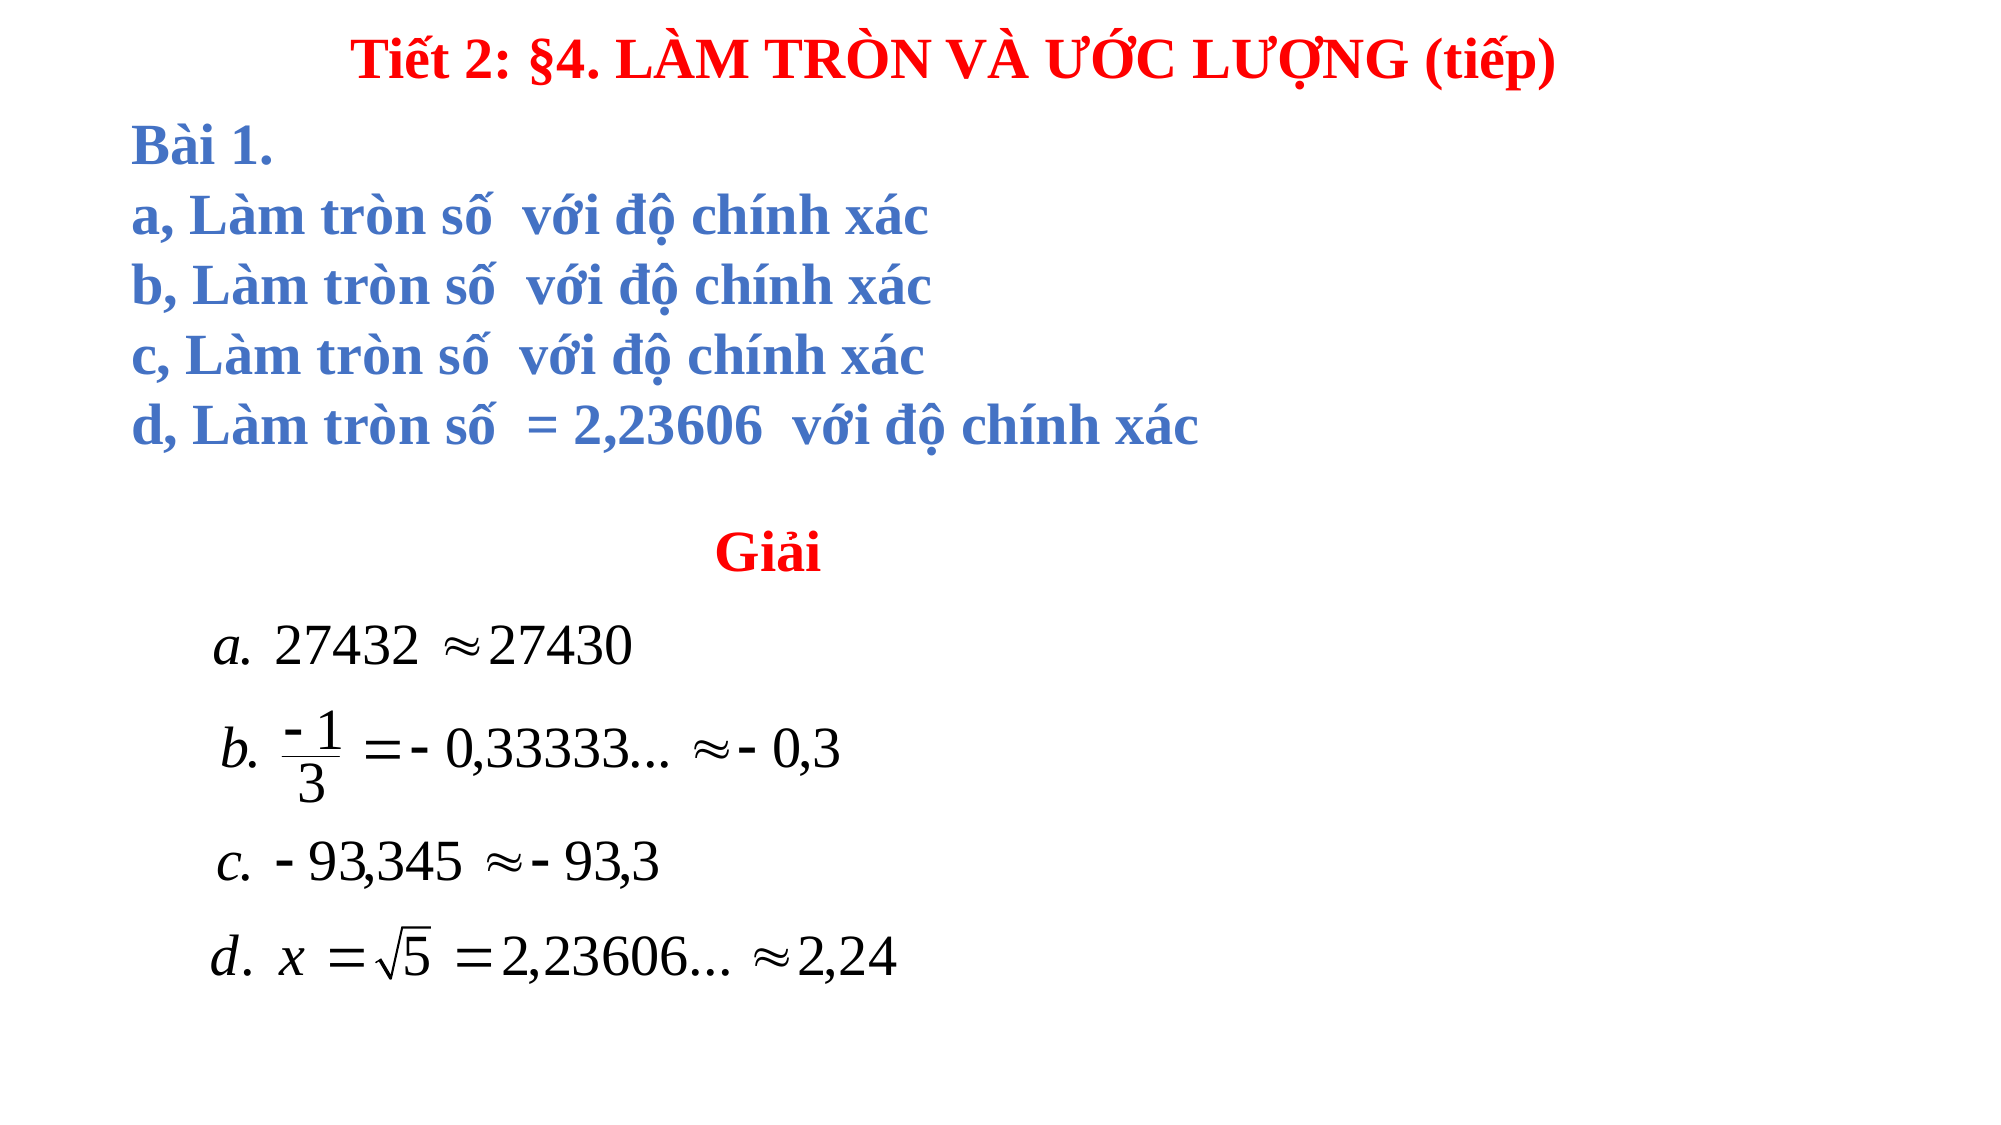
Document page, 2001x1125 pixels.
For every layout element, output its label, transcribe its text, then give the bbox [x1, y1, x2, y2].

text_box Giải [700, 506, 850, 591]
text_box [206, 920, 901, 990]
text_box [208, 618, 637, 680]
text_box Tiết 2: §4. LÀM TRÒN VÀ ƯỚC LƯỢNG (tiếp) [116, 12, 1807, 98]
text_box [213, 834, 662, 895]
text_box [218, 704, 844, 809]
